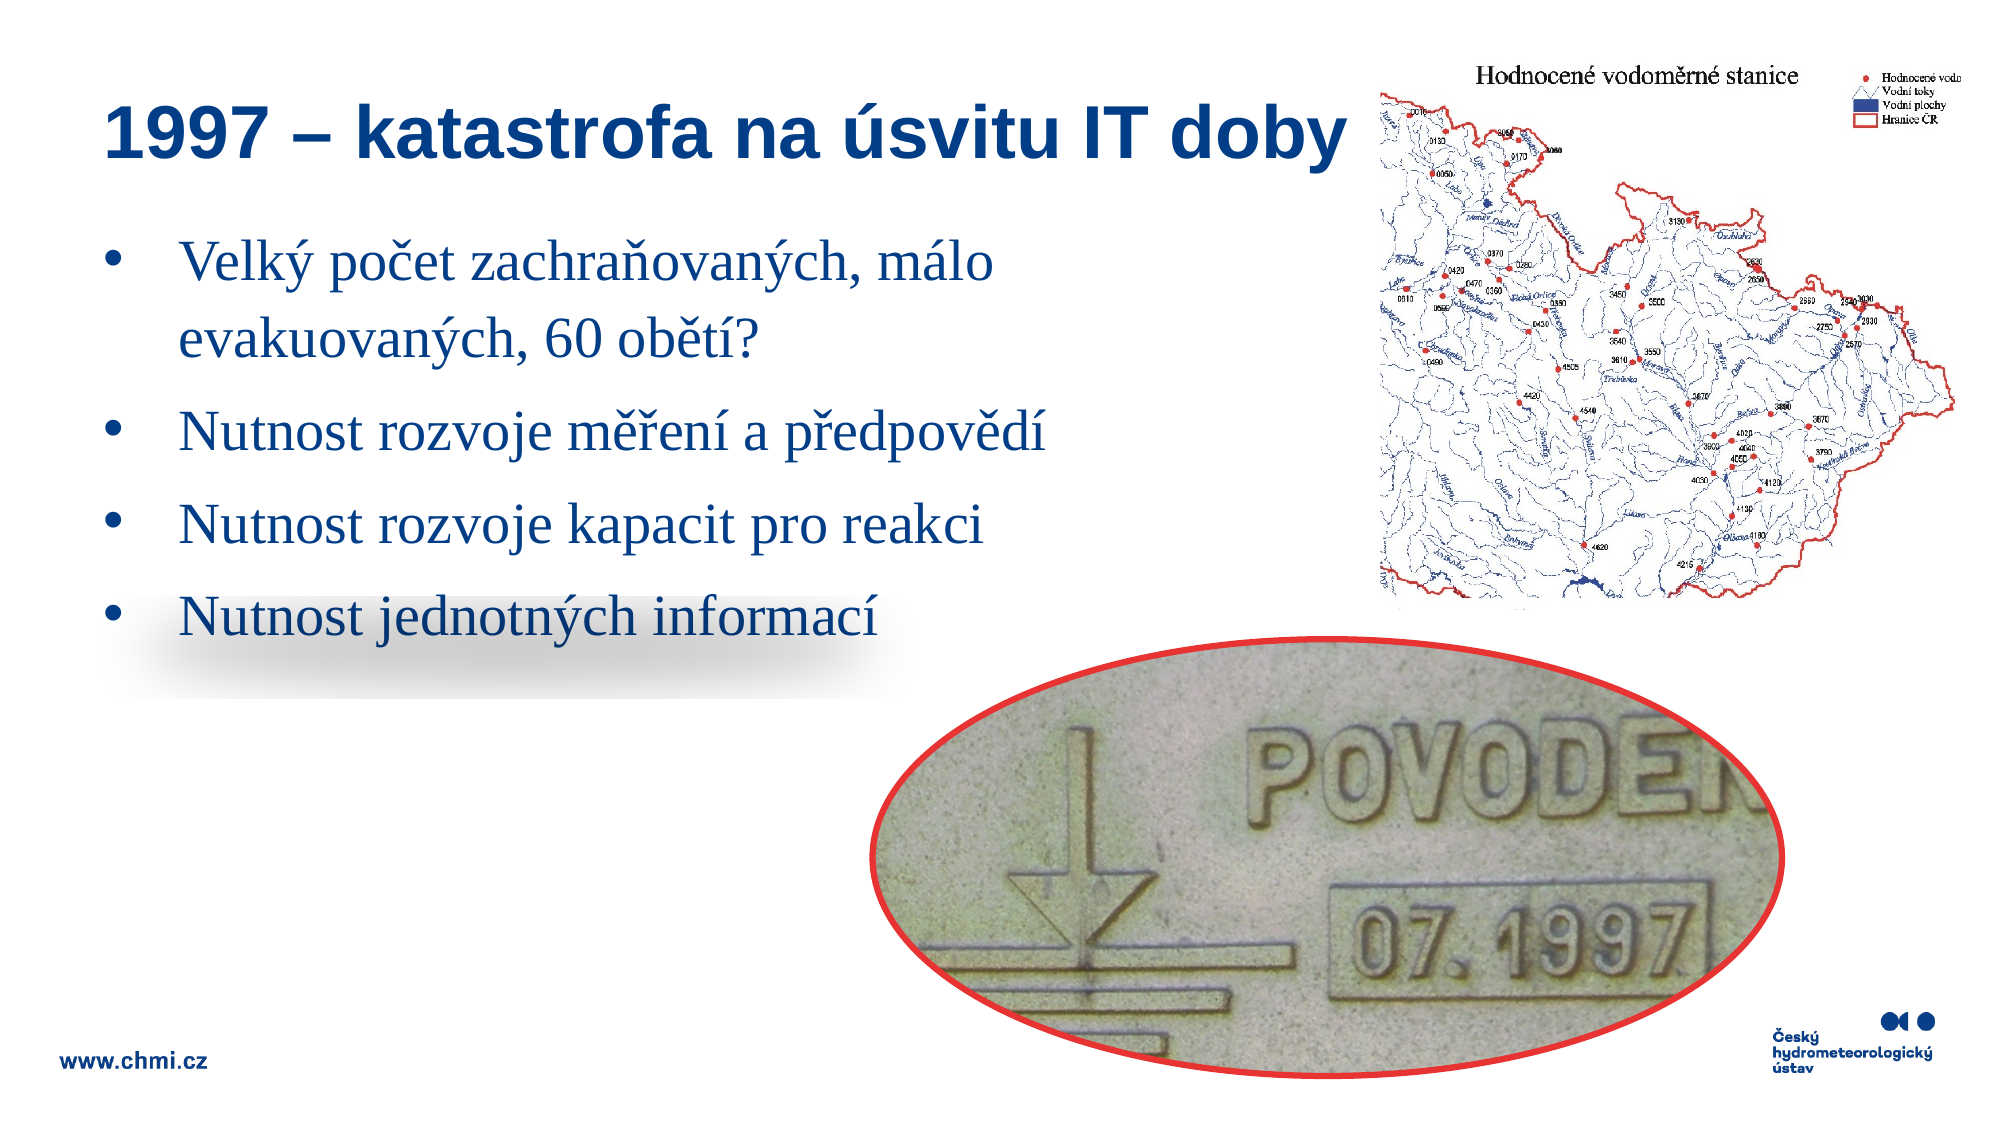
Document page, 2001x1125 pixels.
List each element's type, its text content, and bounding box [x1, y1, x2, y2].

picture [1380, 63, 1961, 610]
list Velký počet zachraňovaných, málo evakuovaných, 60 obětí? Nutnost rozvoje měření a předpovědí Nutnost rozvoje kapacit pro reakci Nutnost jednotných informací [88, 208, 1360, 922]
picture [59, 1051, 207, 1069]
title 1997 – katastrofa na úsvitu IT doby [88, 63, 1379, 205]
picture [872, 639, 1935, 1076]
